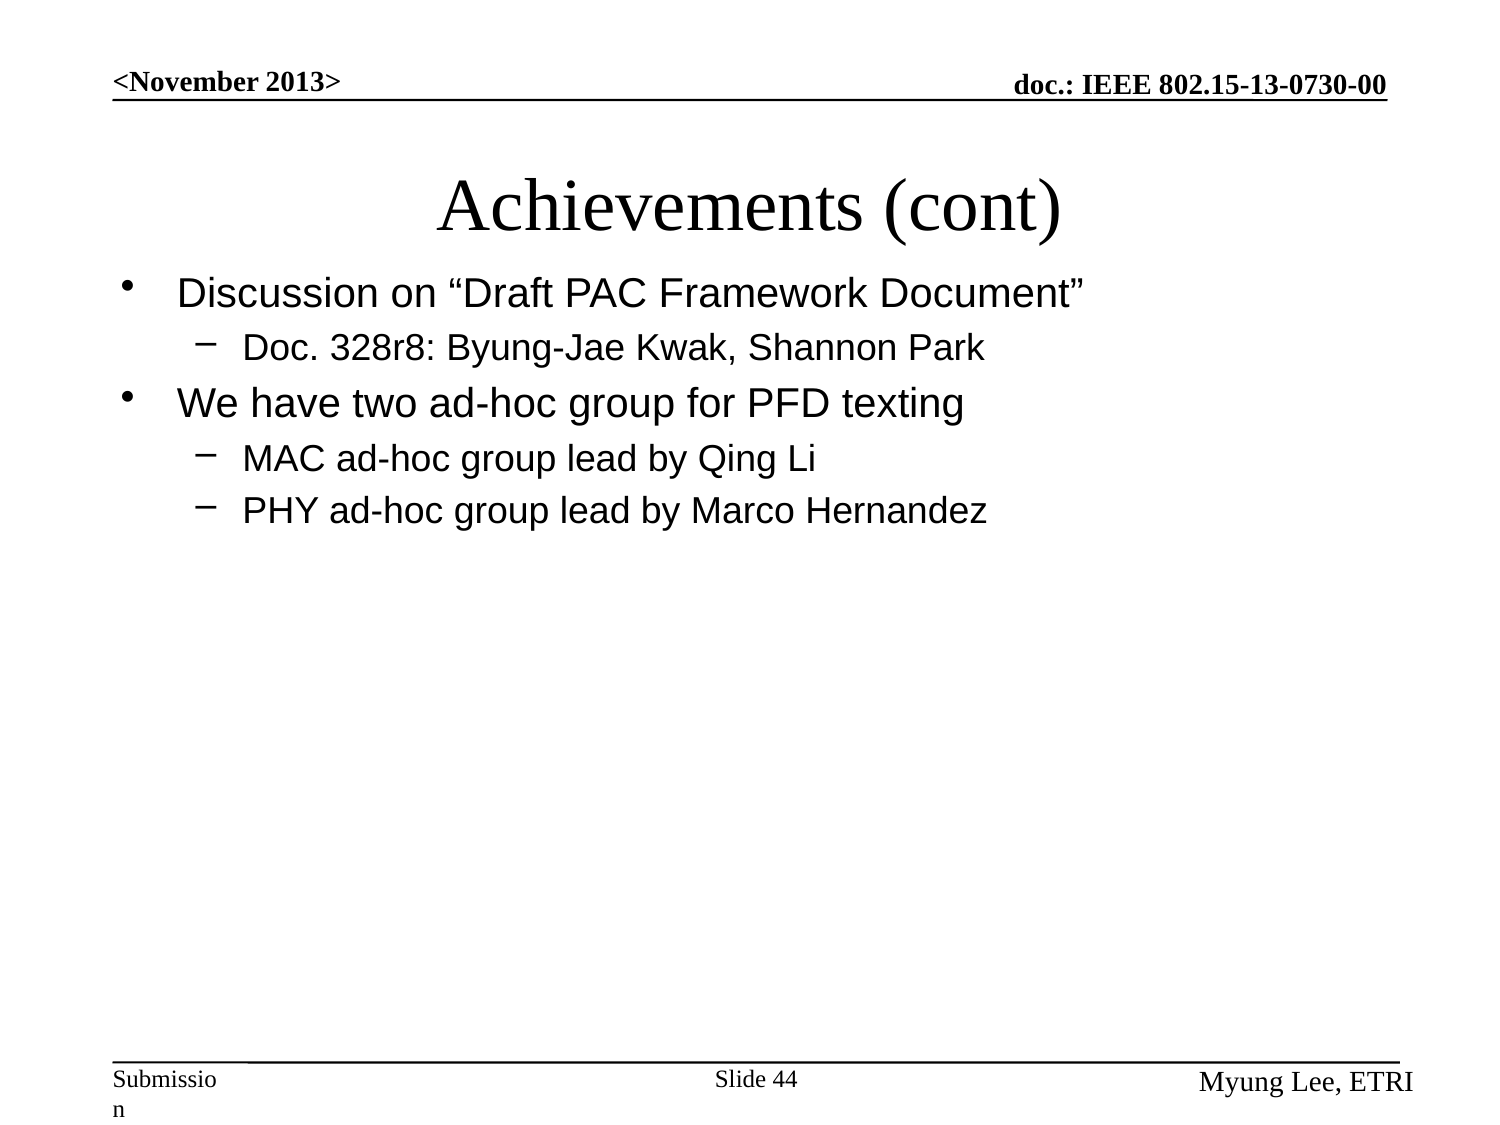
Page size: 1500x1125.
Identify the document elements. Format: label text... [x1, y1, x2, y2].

list Discussion on “Draft PAC Framework Document” Doc. 328r8: Byung-Jae Kwak, Shannon Park We have two ad-hoc group for PFD texting MAC ad-hoc group lead by Qing Li PHY ad-hoc group lead by Marco Hernandez [105, 257, 1381, 933]
title Achievements (cont) [112, 112, 1388, 288]
slide_number Slide 44 [712, 1062, 800, 1093]
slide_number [112, 62, 375, 98]
text_box Myung Lee, ETRI [1184, 1054, 1437, 1105]
